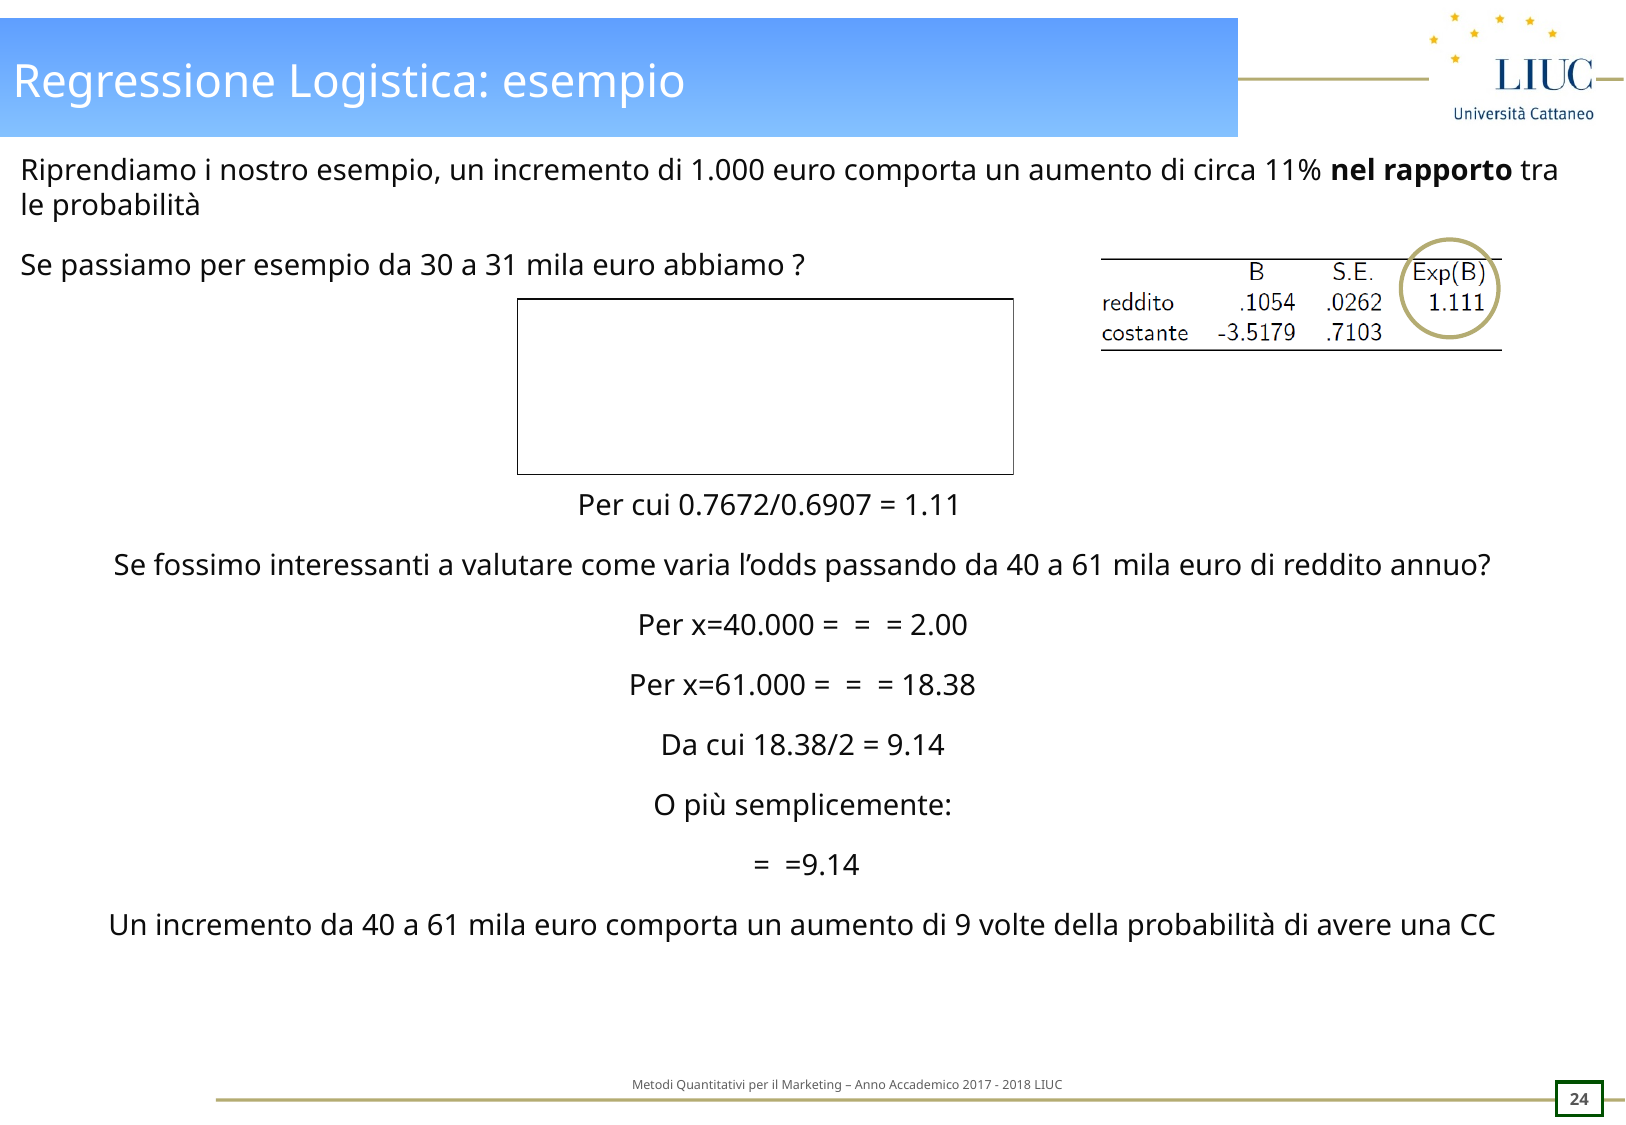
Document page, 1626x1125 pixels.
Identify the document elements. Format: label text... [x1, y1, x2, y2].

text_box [1088, 239, 1513, 356]
title Regressione Logistica: esempio [12, 60, 1388, 108]
picture [1429, 0, 1596, 126]
picture [516, 298, 1014, 475]
